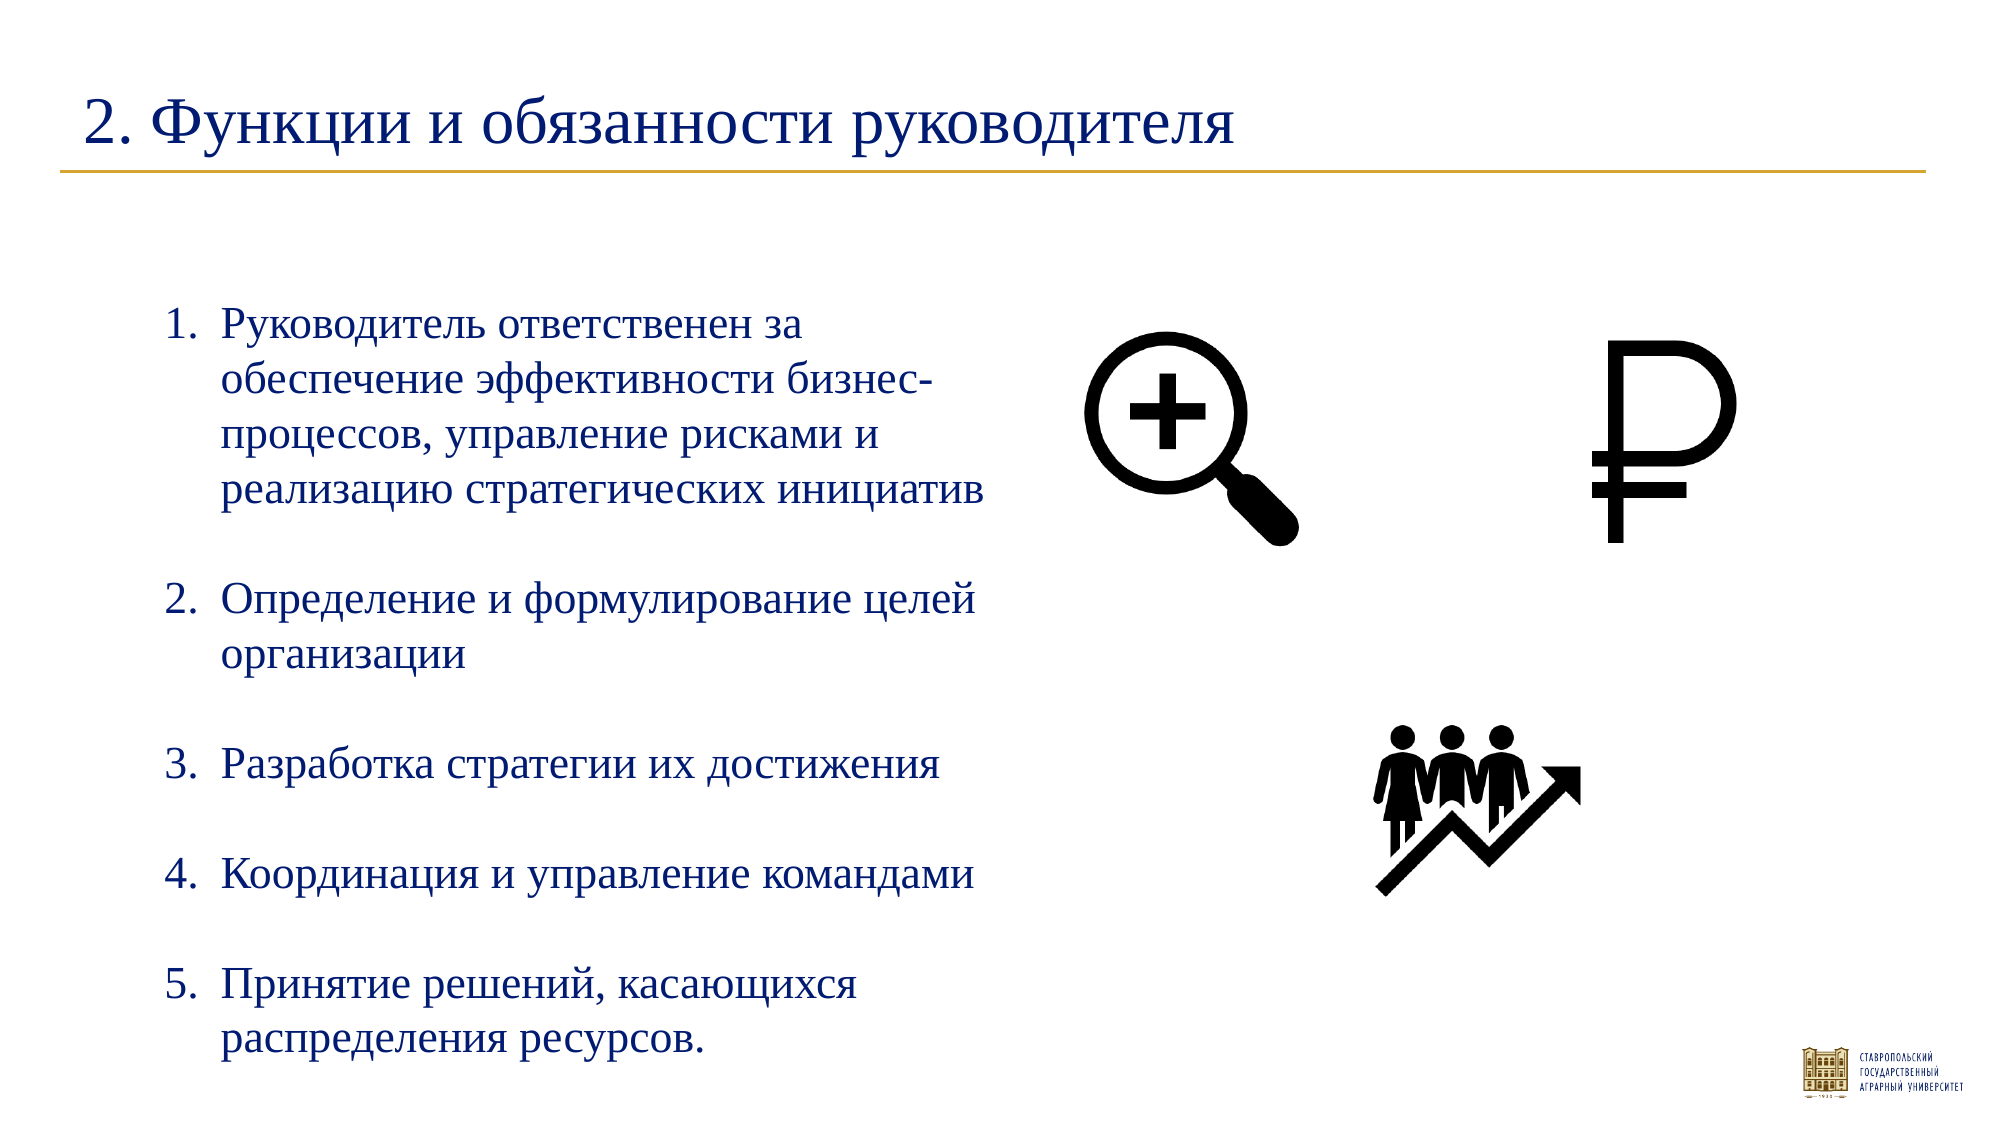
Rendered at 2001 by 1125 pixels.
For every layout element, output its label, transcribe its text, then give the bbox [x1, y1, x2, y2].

picture [1534, 314, 1786, 566]
text_box 2. Функции и обязанности руководителя [0, 78, 1323, 296]
list [1323, 142, 1867, 233]
picture [1358, 688, 1595, 925]
text_box Руководитель ответственен за обеспечение эффективности бизнес-процессов, управление рисками и реализацию стратегических инициатив ﻿﻿Определение и формулирование целей организации ﻿﻿Разработка стратегии их достижения ﻿﻿Координация и управление командами ﻿﻿Принятие решений, касающихся распределения ресурсов. [149, 285, 1064, 1070]
picture [1802, 1047, 1963, 1098]
picture [1063, 306, 1323, 566]
